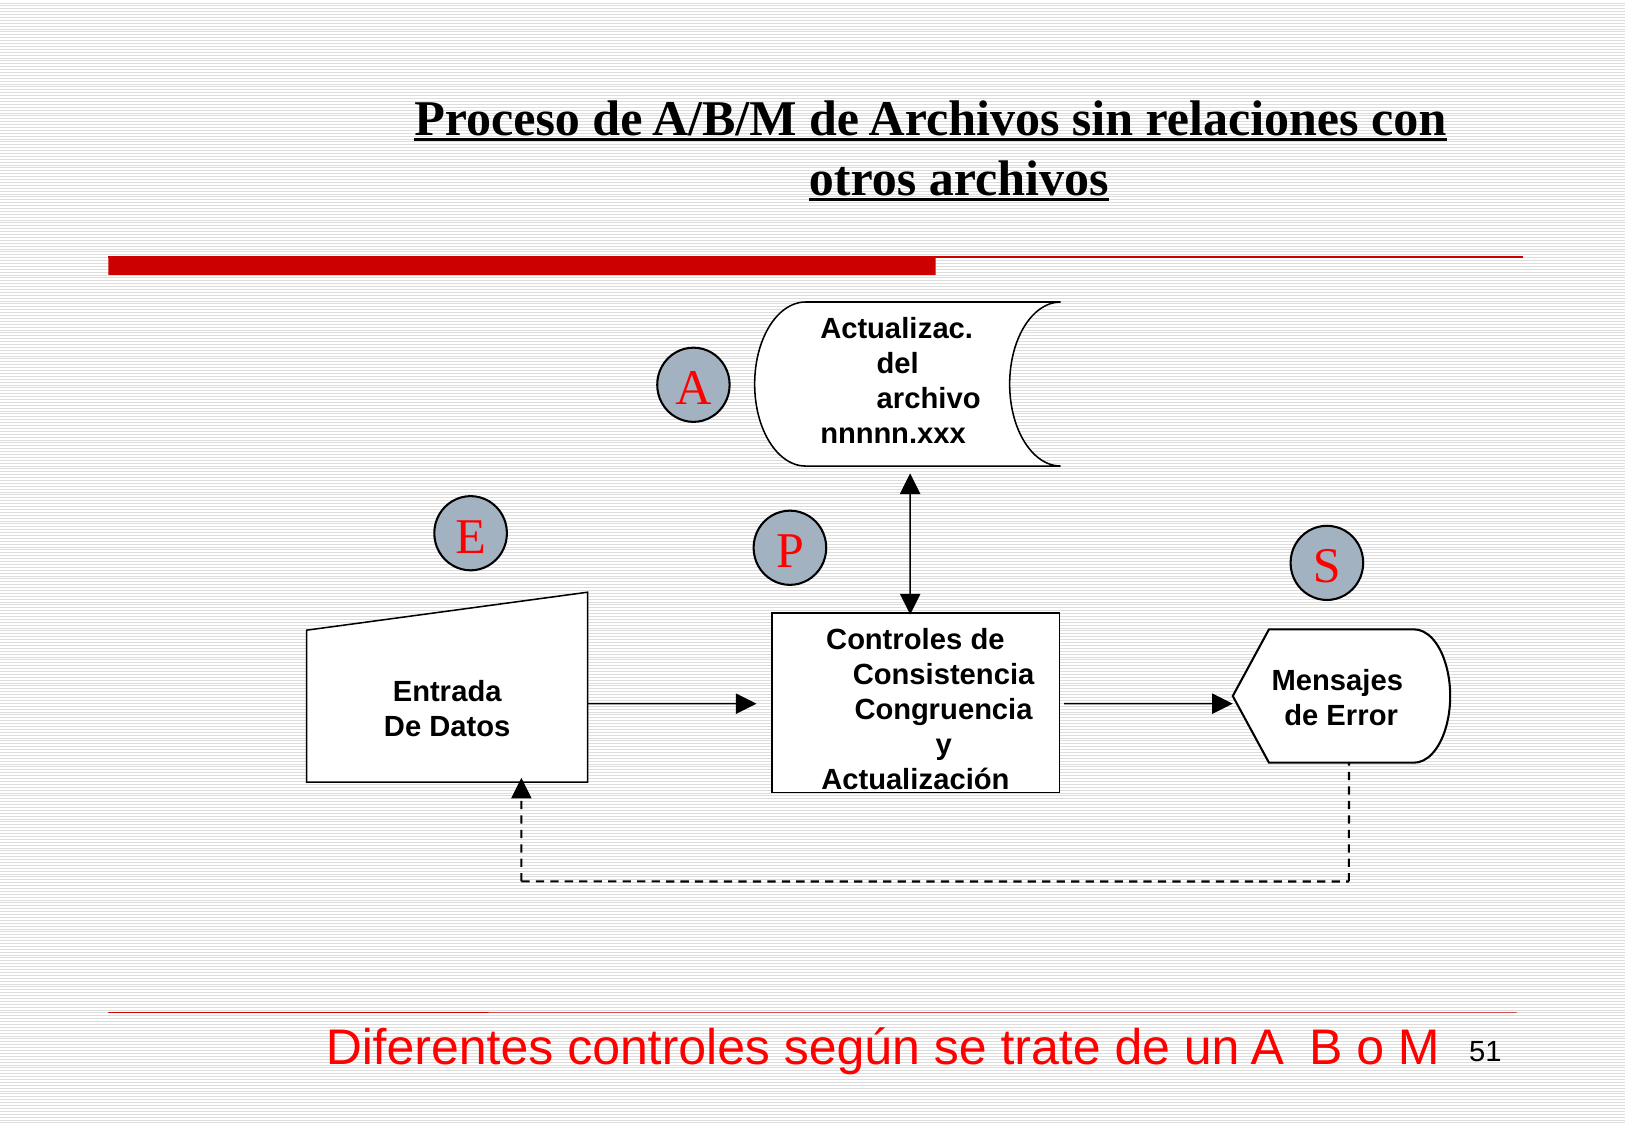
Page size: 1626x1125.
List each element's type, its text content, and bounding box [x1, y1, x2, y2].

text_box Mensajes de Error [1232, 629, 1451, 763]
slide_number 51 [1164, 1024, 1517, 1103]
text_box [899, 473, 921, 615]
text_box Actualizac. del archivo nnnnn.xxx [754, 302, 1061, 467]
text_box E [434, 496, 507, 571]
text_box Proceso de A/B/M de Archivos sin relaciones con otros archivos [375, 78, 1486, 213]
text_box Controles de Consistencia Congruencia y Actualización [771, 612, 1060, 793]
text_box P [753, 510, 827, 585]
text_box [587, 693, 757, 715]
text_box Diferentes controles según se trate de un A B o M [280, 1007, 1486, 1082]
text_box Entrada De Datos [306, 592, 588, 783]
text_box S [1290, 525, 1364, 601]
text_box [511, 777, 532, 804]
text_box [1064, 693, 1233, 715]
text_box A [657, 347, 730, 422]
